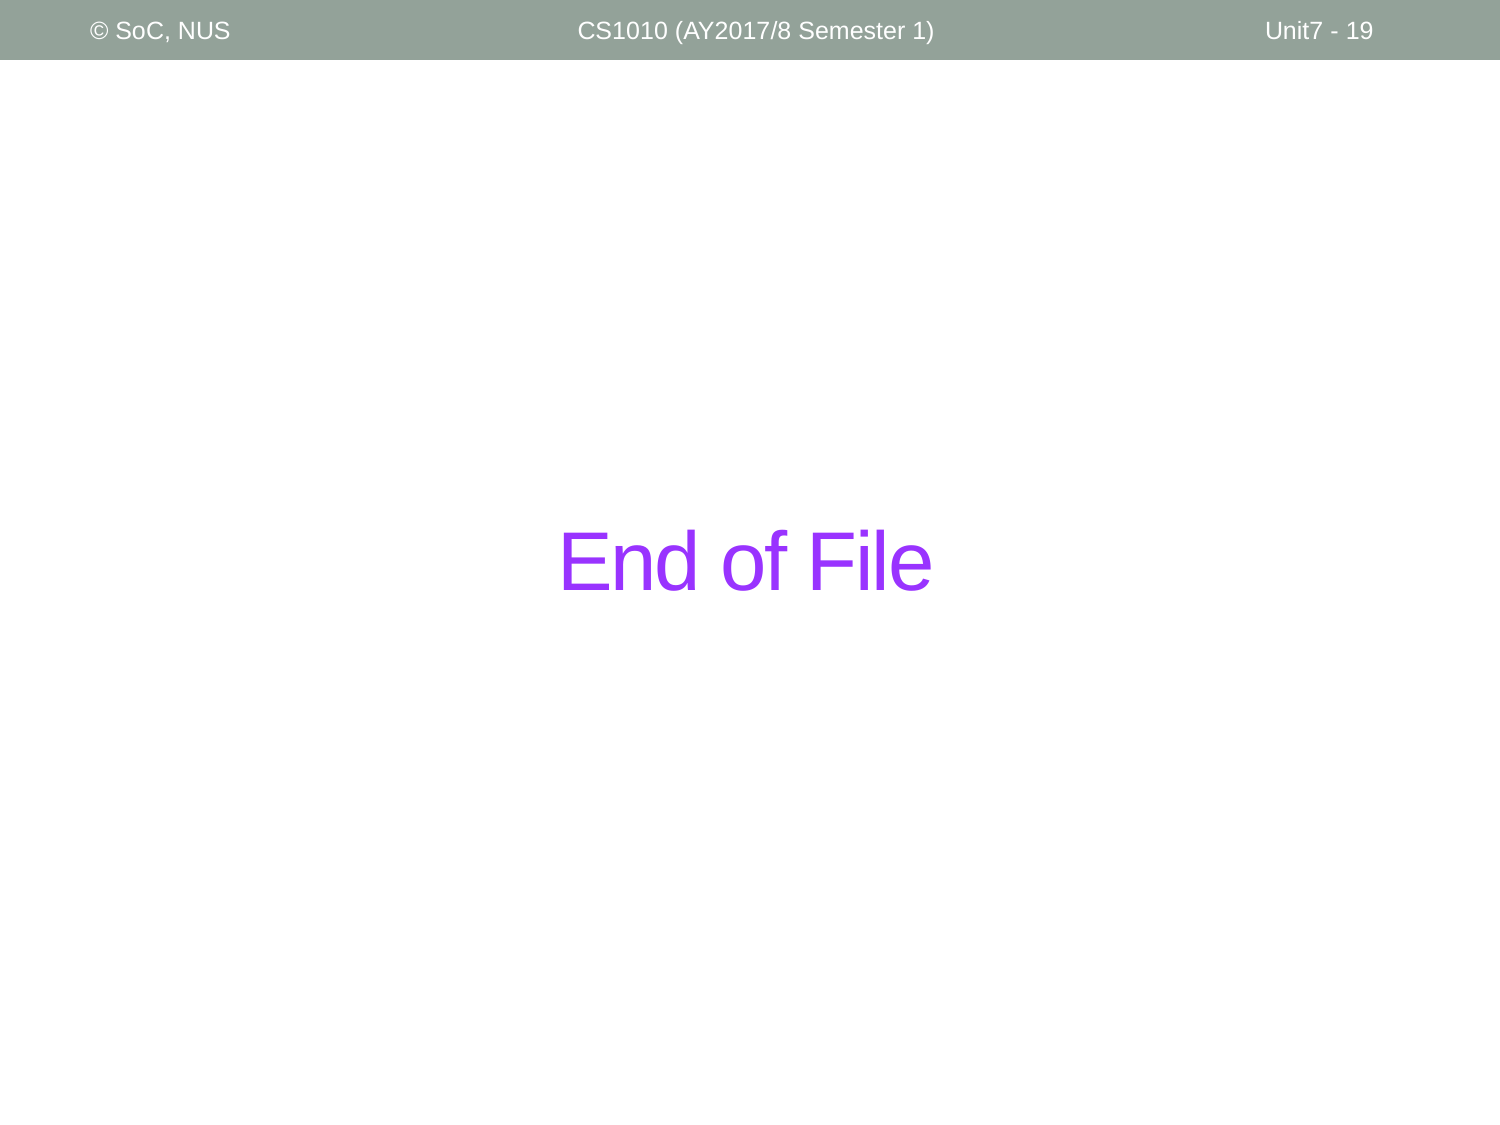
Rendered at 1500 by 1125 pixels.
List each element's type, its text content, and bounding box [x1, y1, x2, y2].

footer CS1010 (AY2017/8 Semester 1) [562, 3, 1238, 57]
slide_number © SoC, NUS [75, 3, 550, 57]
slide_number Unit7 - 19 [1250, 3, 1425, 57]
title End of File [192, 463, 1300, 651]
